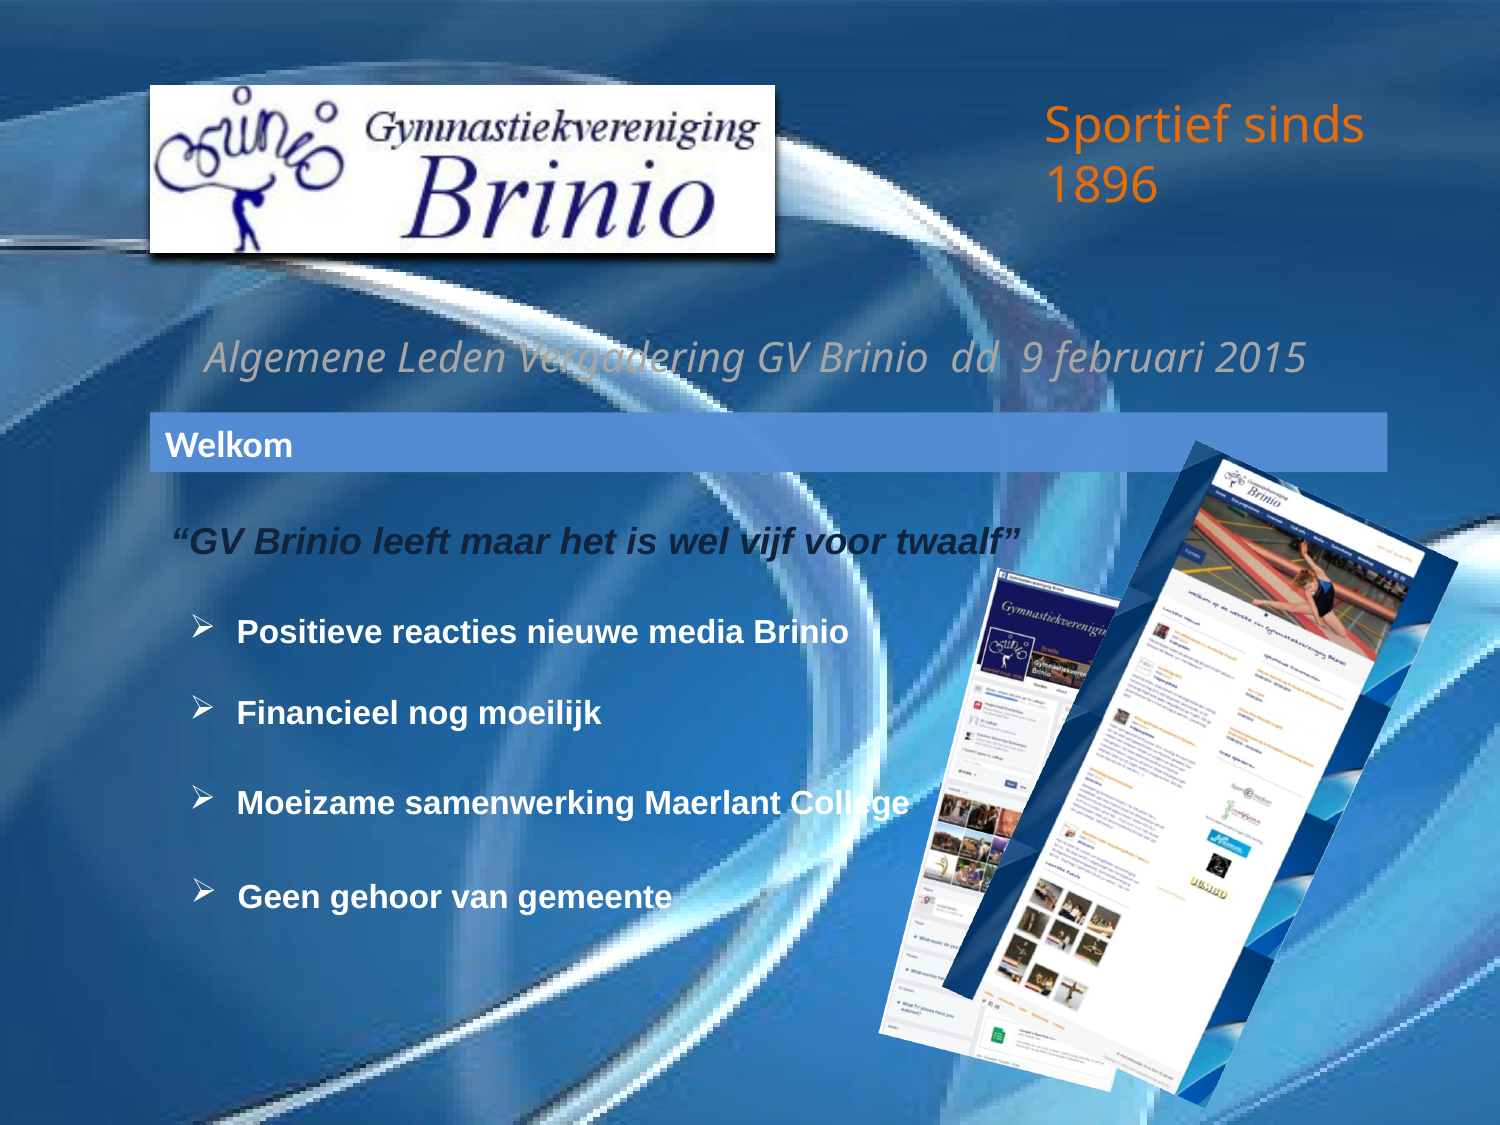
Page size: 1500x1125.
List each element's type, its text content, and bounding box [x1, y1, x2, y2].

text_box Financieel nog moeilijk [174, 684, 925, 739]
text_box Positieve reacties nieuwe media Brinio [174, 603, 925, 658]
text_box Sportief sinds 1896 [1029, 85, 1388, 221]
text_box “GV Brinio leeft maar het is wel vijf voor twaalf” [155, 509, 1049, 569]
title Algemene Leden Vergadering GV Brinio dd 9 februari 2015 [137, 299, 1375, 413]
text_box Welkom [150, 412, 1388, 473]
text_box Moeizame samenwerking Maerlant College [174, 773, 928, 829]
picture [0, 0, 1500, 1125]
text_box Geen gehoor van gemeente [175, 867, 926, 923]
